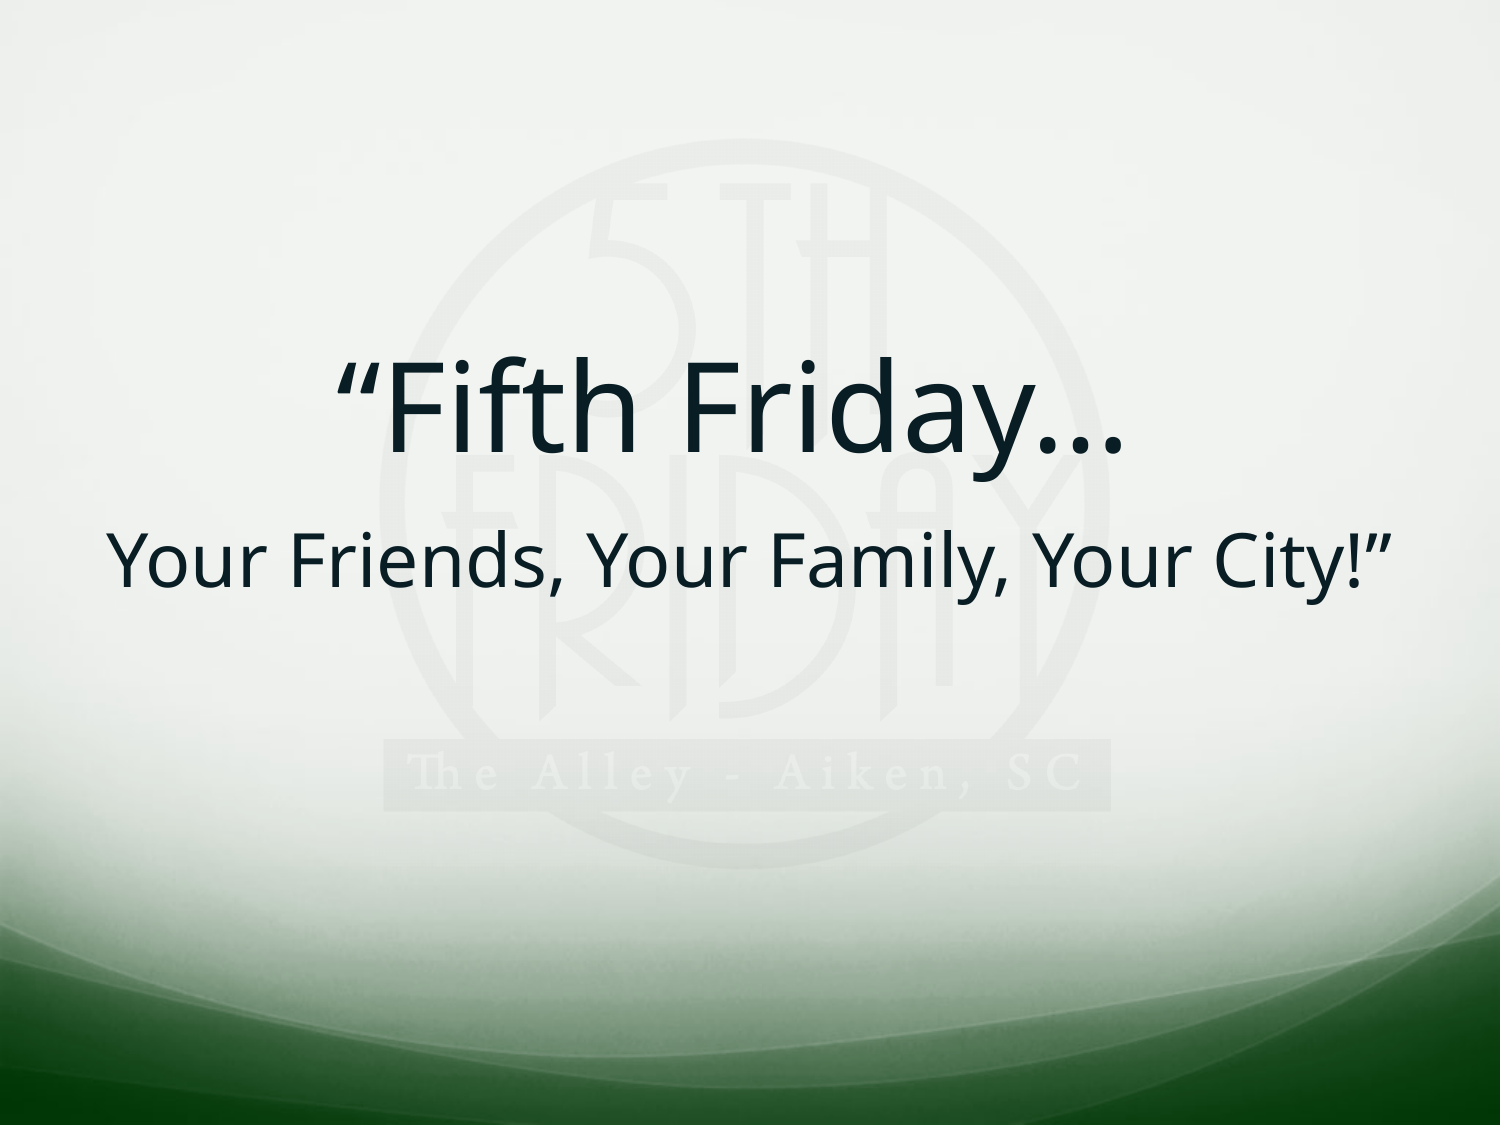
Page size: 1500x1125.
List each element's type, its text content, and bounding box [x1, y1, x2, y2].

picture [371, 129, 1120, 886]
text_box “Fifth Friday… Your Friends, Your Family, Your City!” [0, 170, 364, 670]
text_box “Fifth Friday… Your Friends, Your Family, Your City!” [1134, 170, 1500, 670]
